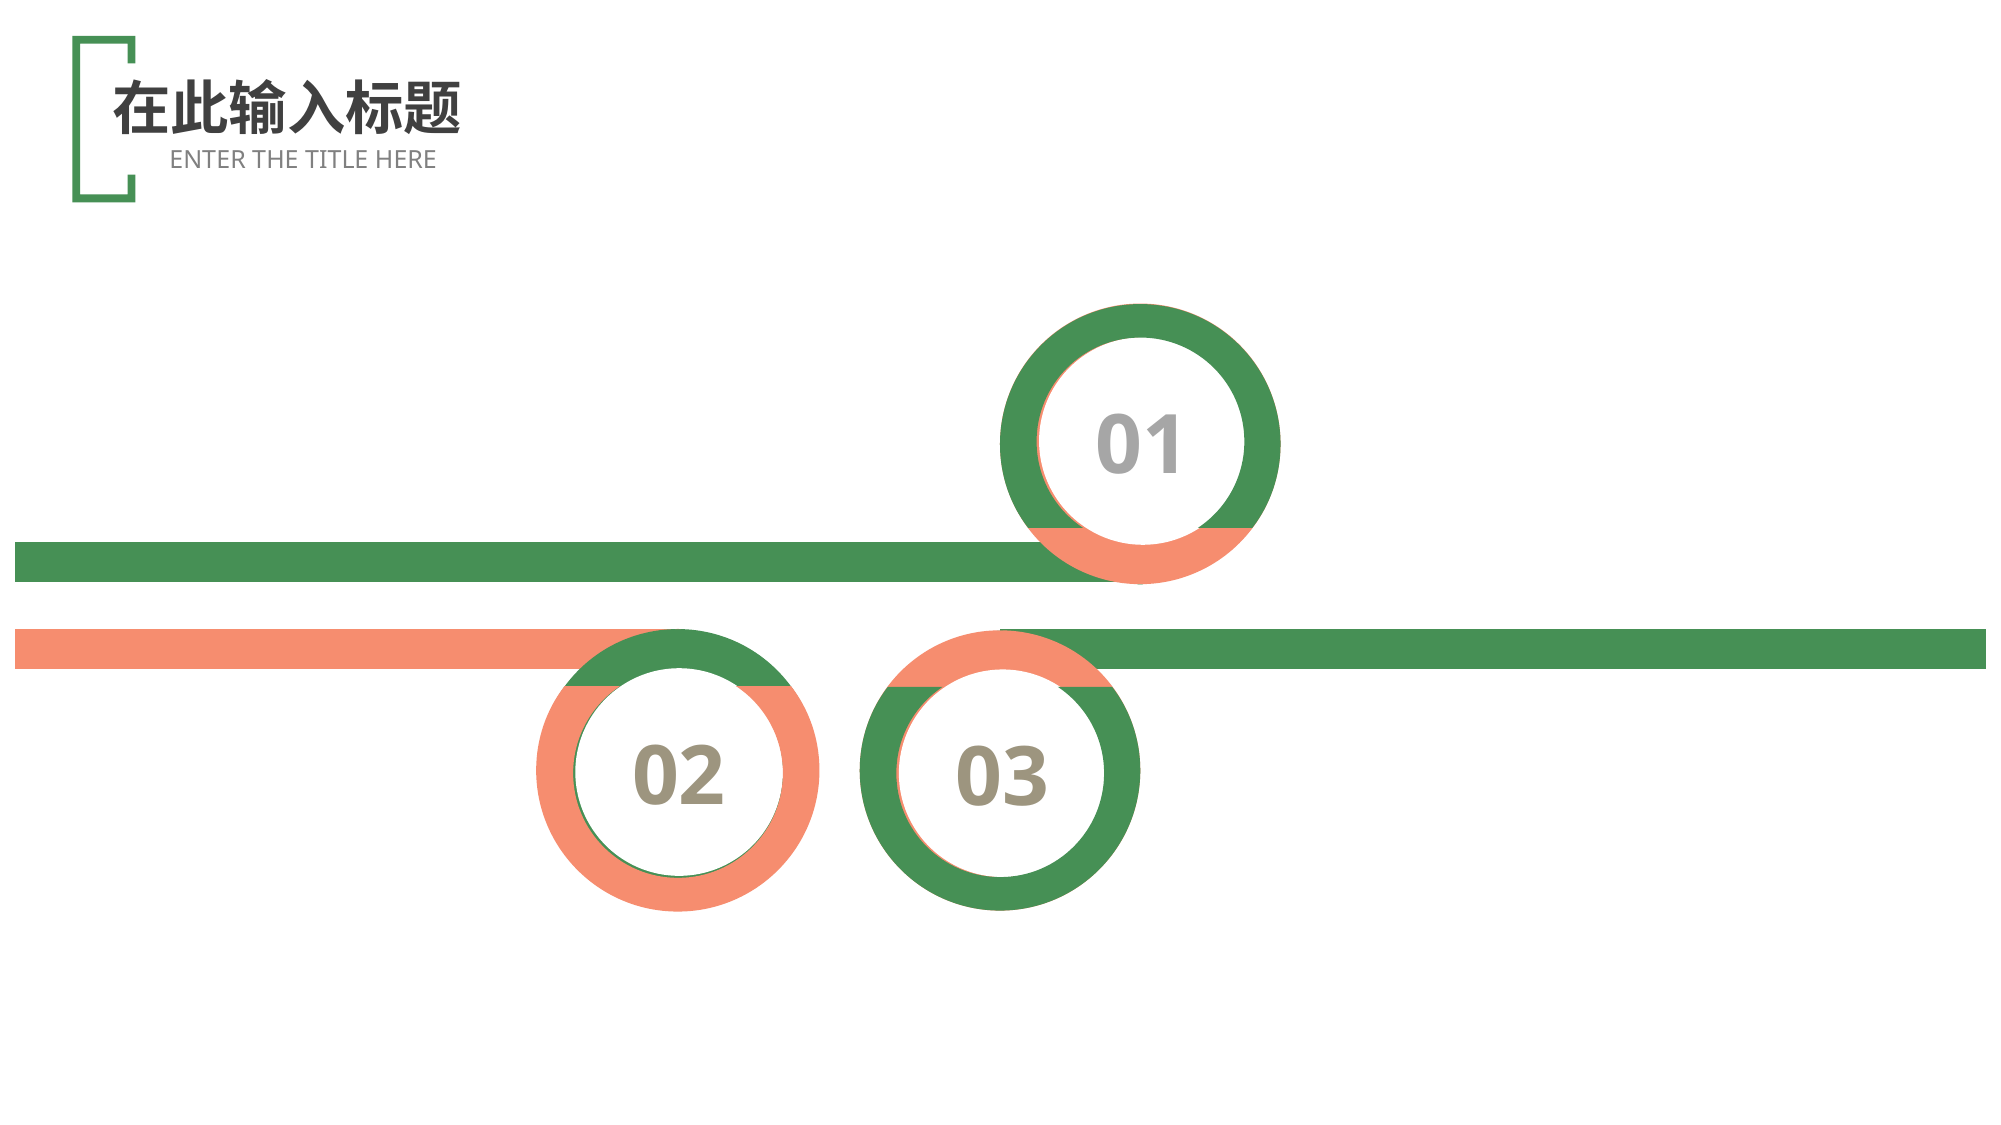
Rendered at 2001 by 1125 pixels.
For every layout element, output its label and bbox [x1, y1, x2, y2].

text_box [14, 628, 536, 670]
text_box [536, 628, 820, 912]
text_box [14, 541, 999, 583]
text_box [999, 303, 1281, 585]
text_box [72, 35, 919, 203]
text_box [859, 630, 1141, 911]
text_box [999, 628, 1987, 670]
